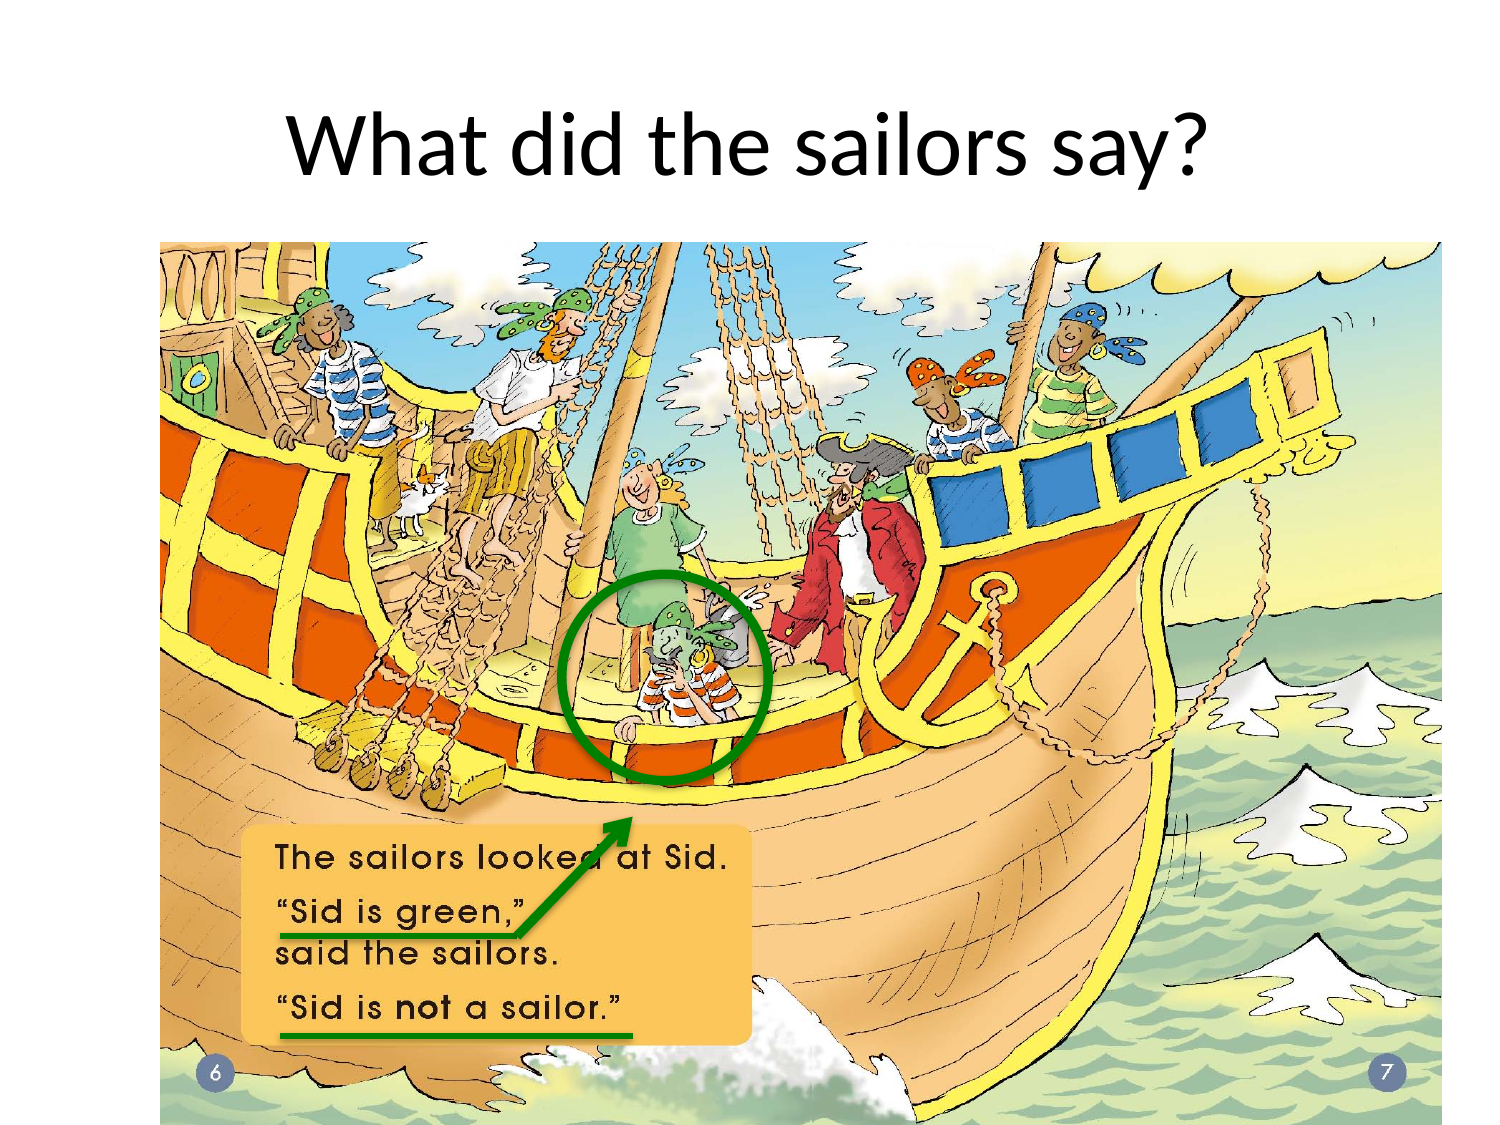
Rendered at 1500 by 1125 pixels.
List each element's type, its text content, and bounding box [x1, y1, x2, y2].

title What did the sailors say? [75, 45, 1425, 233]
picture [160, 242, 1443, 1125]
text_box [516, 816, 633, 937]
